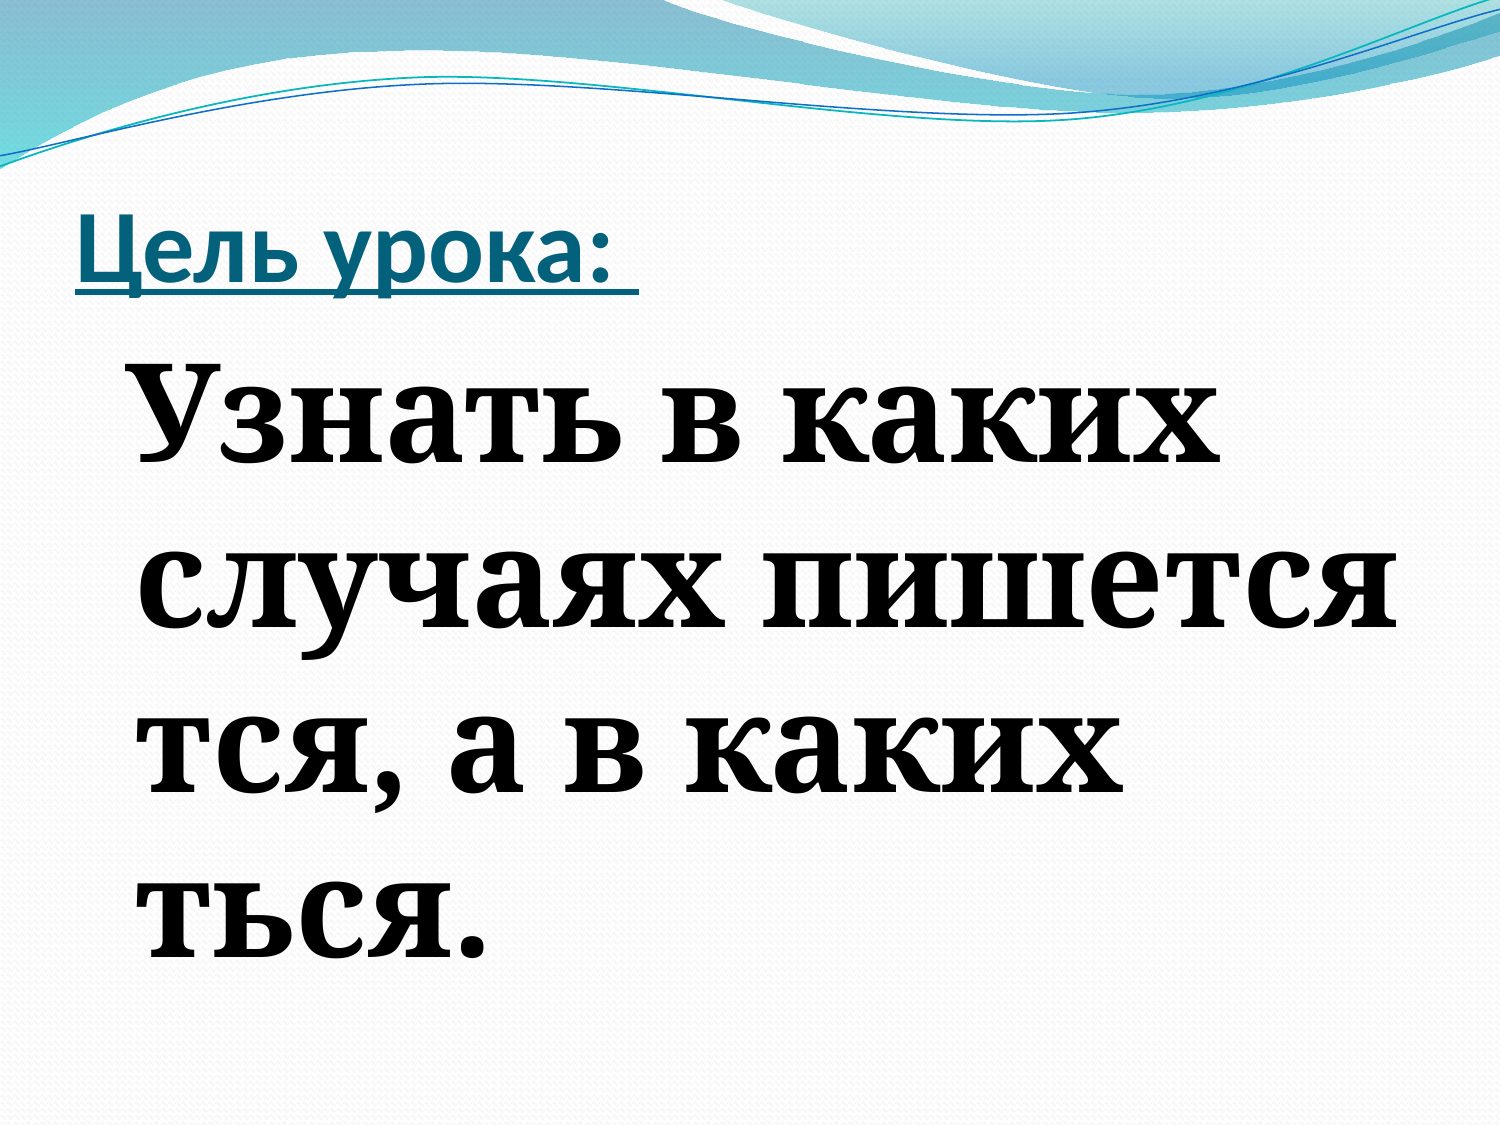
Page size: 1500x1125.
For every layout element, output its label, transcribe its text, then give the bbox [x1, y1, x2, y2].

title Цель урока: [75, 115, 1425, 303]
list Узнать в каких случаях пишется тся, а в каких ться. [75, 317, 1425, 1038]
